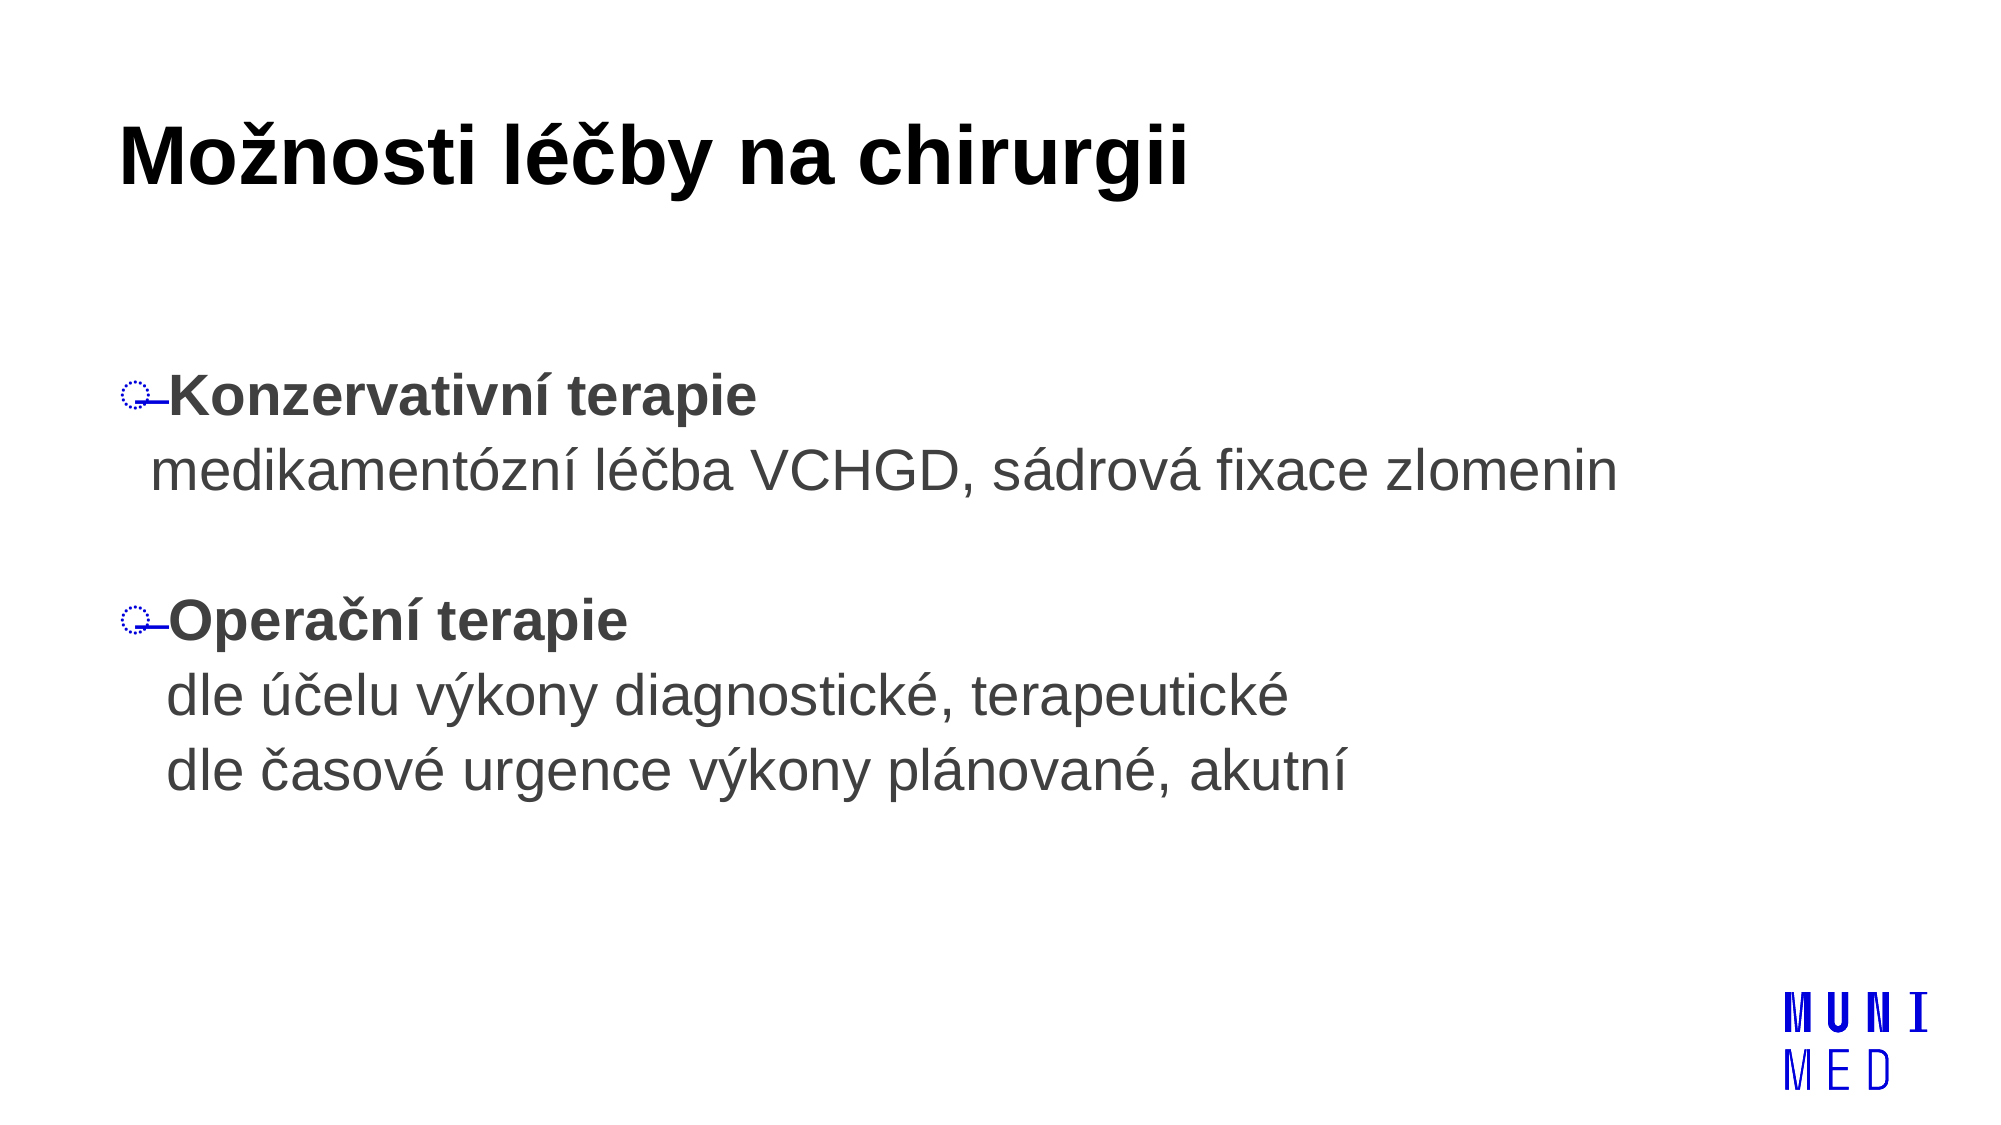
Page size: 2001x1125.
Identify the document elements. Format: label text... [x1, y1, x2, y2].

title Možnosti léčby na chirurgii [118, 118, 1883, 193]
list Konzervativní terapie medikamentózní léčba VCHGD, sádrová fixace zlomenin Operační terapie dle účelu výkony diagnostické, terapeutické dle časové urgence výkony plánované, akutní [118, 277, 1883, 957]
